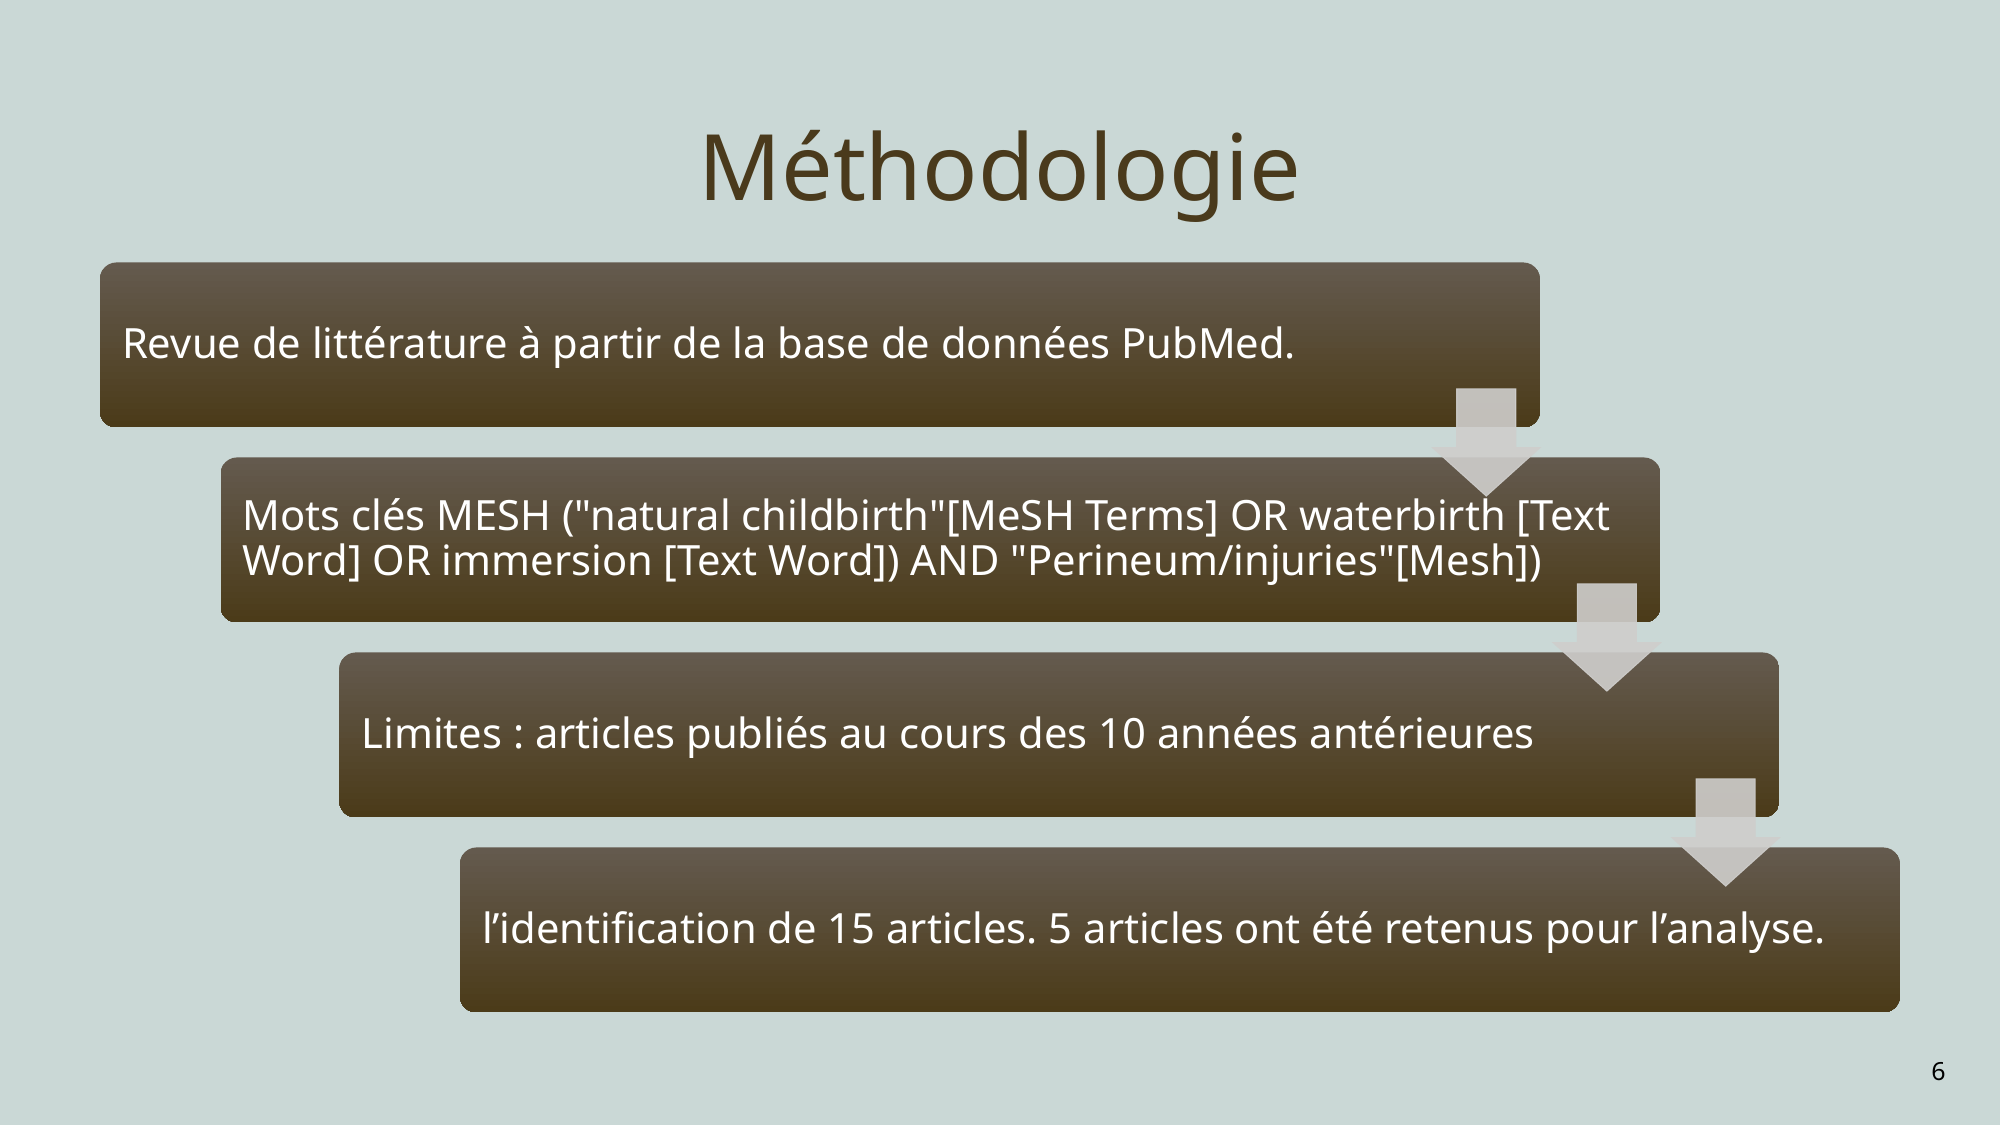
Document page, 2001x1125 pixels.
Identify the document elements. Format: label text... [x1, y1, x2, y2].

title Méthodologie [137, 62, 1863, 262]
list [99, 262, 1900, 1013]
slide_number 6 [1510, 1042, 1961, 1103]
